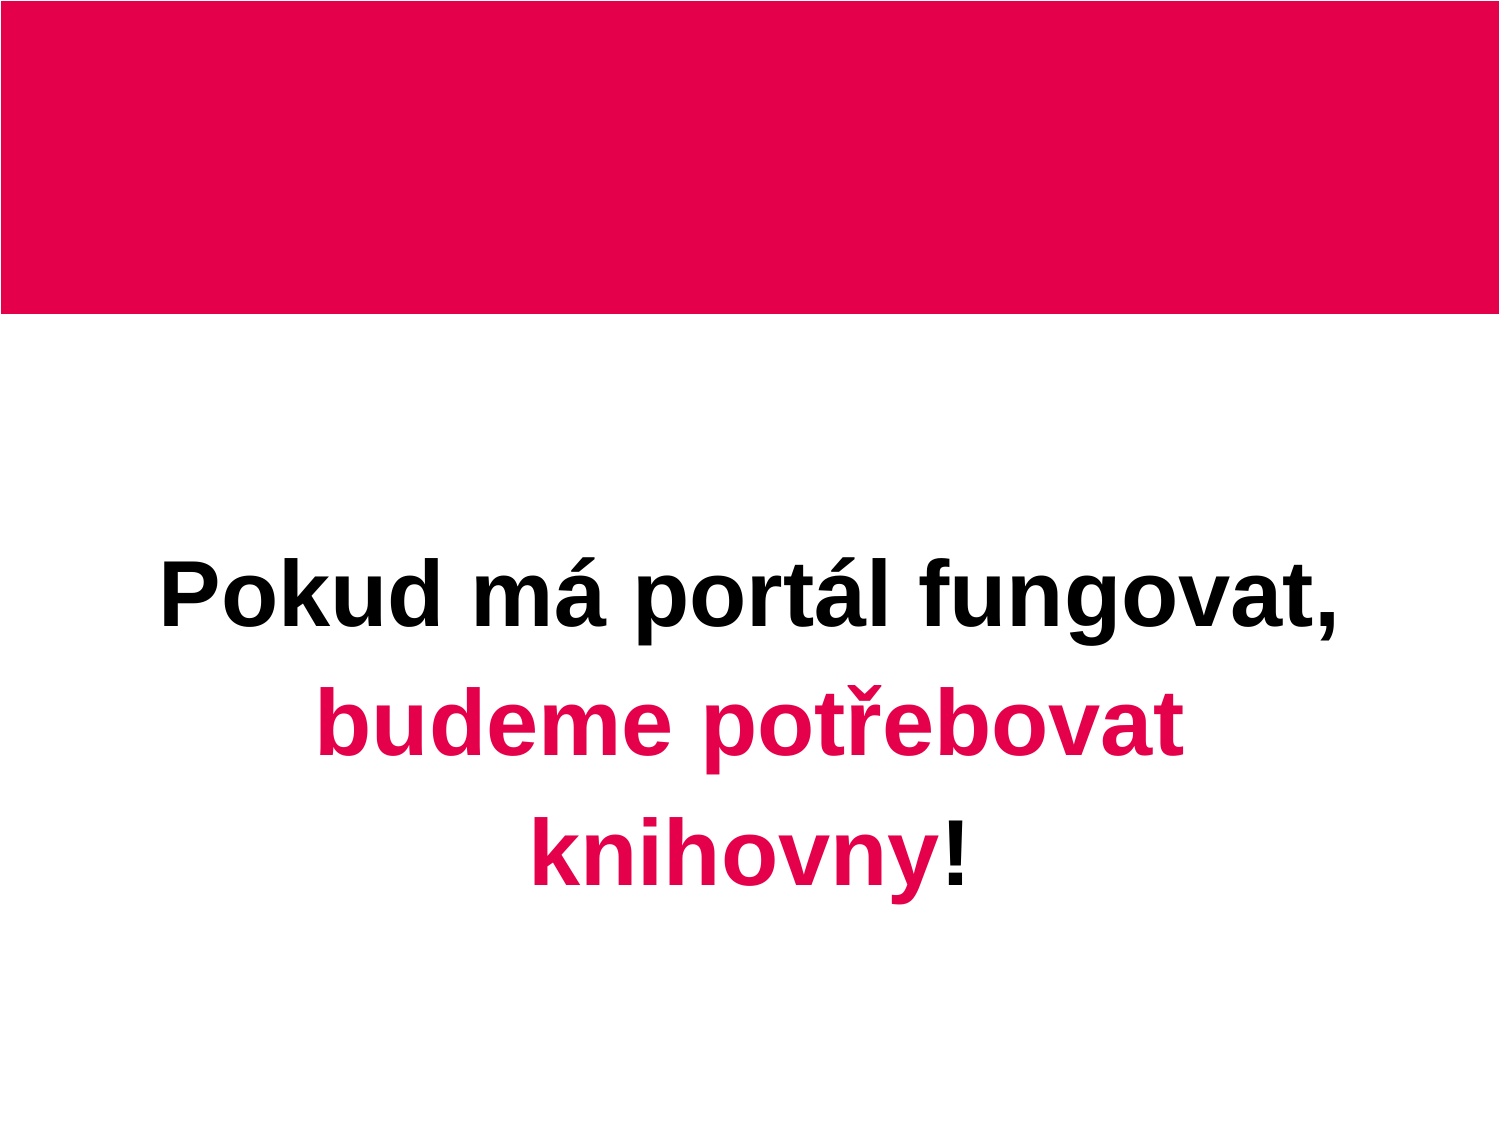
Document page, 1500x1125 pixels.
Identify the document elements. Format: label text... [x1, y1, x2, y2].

list Pokud má portál fungovat, budeme potřebovat knihovny! [75, 500, 1425, 1005]
